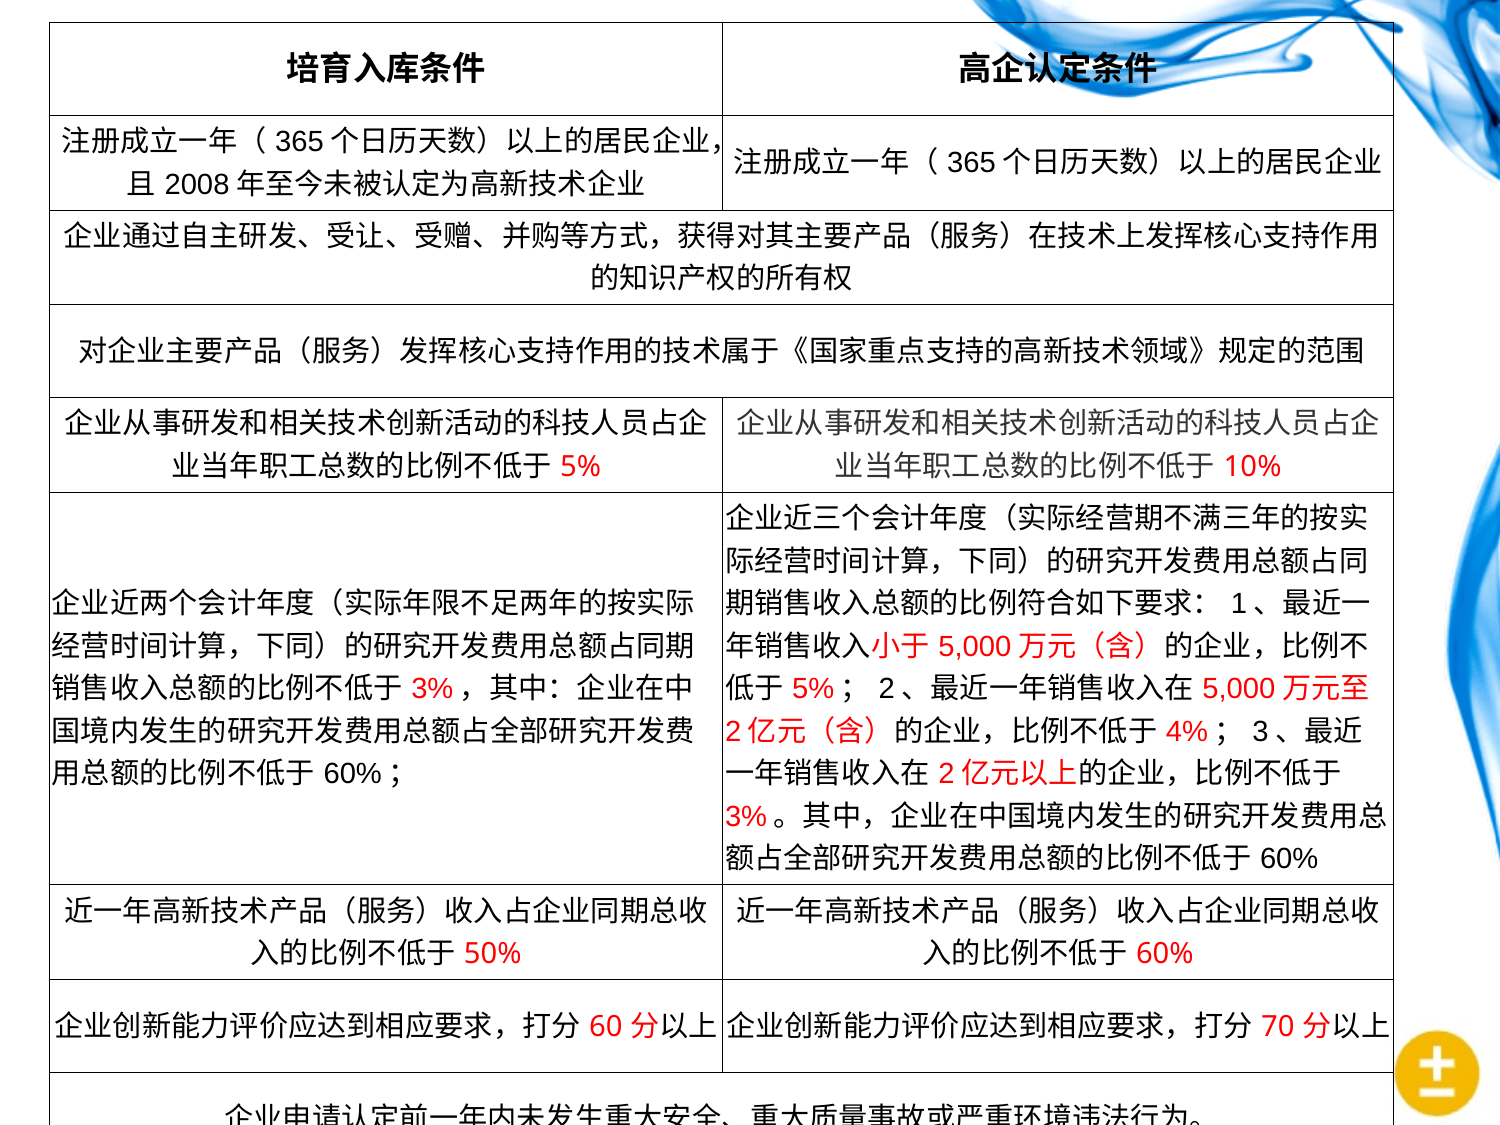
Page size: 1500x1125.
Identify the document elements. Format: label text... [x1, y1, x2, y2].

picture [1394, 1016, 1500, 1125]
picture [959, 0, 1500, 193]
table_header 培育入库条件 [50, 23, 722, 115]
picture [1443, 422, 1500, 887]
table_cell 企业创新能力评价应达到相应要求，打分70分以上 [723, 980, 1393, 1072]
table_cell 企业近三个会计年度（实际经营期不满三年的按实际经营时间计算，下同）的研究开发费用总额占同期销售收入总额的比例符合如下要求：1、最近一年销售收入小于5,000万元（含）的企业，比例不低于5%；2、最近一年销售收入在5,000万元至2亿元（含）的企业，比例不低于4%；3、最近一年销售收入在2亿元以上的企业，比例不低于3%。其中，企业在中国境内发生的研究开发费用总额占全部研究开发费用总额的比例不低于60% [723, 493, 1393, 884]
table_cell 企业从事研发和相关技术创新活动的科技人员占企业当年职工总数的比例不低于10% [723, 398, 1393, 492]
table_cell 近一年高新技术产品（服务）收入占企业同期总收入的比例不低于50% [50, 885, 722, 979]
table_cell 企业创新能力评价应达到相应要求，打分60分以上 [50, 980, 722, 1072]
table_cell 企业从事研发和相关技术创新活动的科技人员占企业当年职工总数的比例不低于5% [50, 398, 722, 492]
table_cell 近一年高新技术产品（服务）收入占企业同期总收入的比例不低于60% [723, 885, 1393, 979]
table_cell 企业通过自主研发、受让、受赠、并购等方式，获得对其主要产品（服务）在技术上发挥核心支持作用的知识产权的所有权 [50, 211, 1393, 304]
table_cell 注册成立一年（365个日历天数）以上的居民企业 [723, 116, 1393, 210]
table_cell 对企业主要产品（服务）发挥核心支持作用的技术属于《国家重点支持的高新技术领域》规定的范围 [50, 305, 1393, 397]
table_header 高企认定条件 [723, 23, 1393, 115]
table_cell 企业申请认定前一年内未发生重大安全、重大质量事故或严重环境违法行为。 [50, 1073, 1393, 1125]
table_cell 企业近两个会计年度（实际年限不足两年的按实际经营时间计算，下同）的研究开发费用总额占同期销售收入总额的比例不低于3%，其中：企业在中国境内发生的研究开发费用总额占全部研究开发费用总额的比例不低于60%； [50, 493, 722, 884]
table_cell 注册成立一年（365个日历天数）以上的居民企业，且2008年至今未被认定为高新技术企业 [50, 116, 722, 210]
